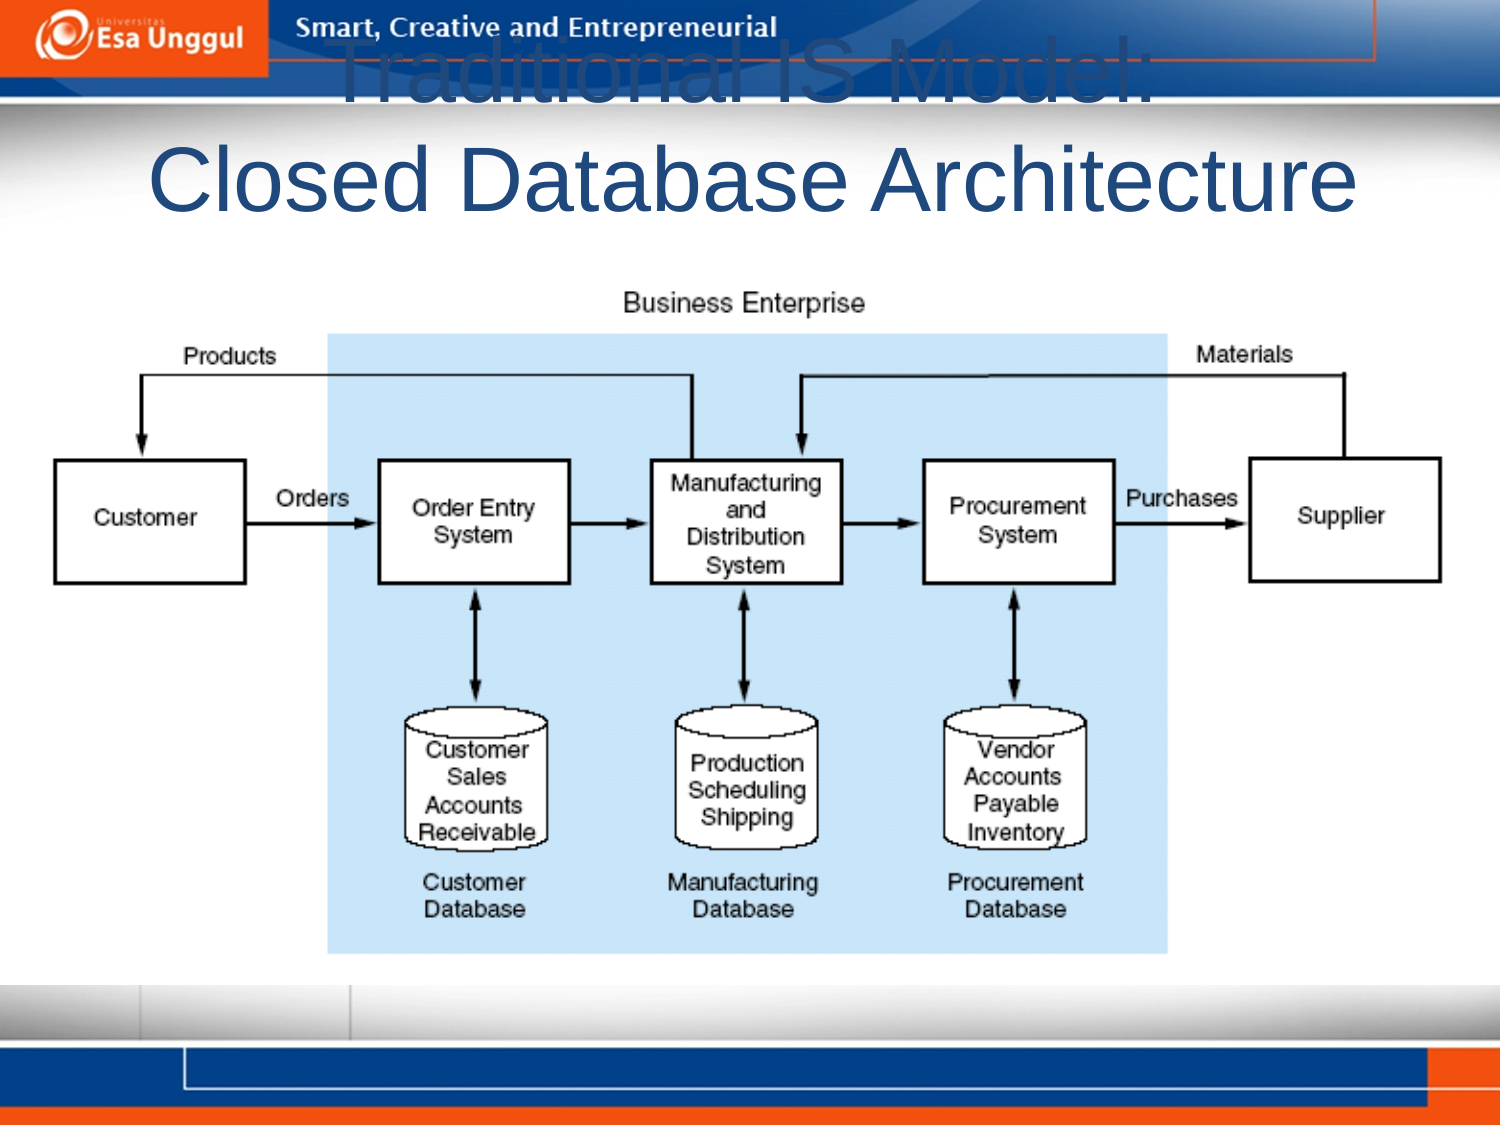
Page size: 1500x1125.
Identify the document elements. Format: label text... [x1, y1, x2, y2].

picture [0, 0, 1500, 265]
text_box Traditional IS Model: Closed Database Architecture [37, 50, 1471, 238]
picture [0, 986, 1500, 1125]
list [0, 265, 1500, 986]
